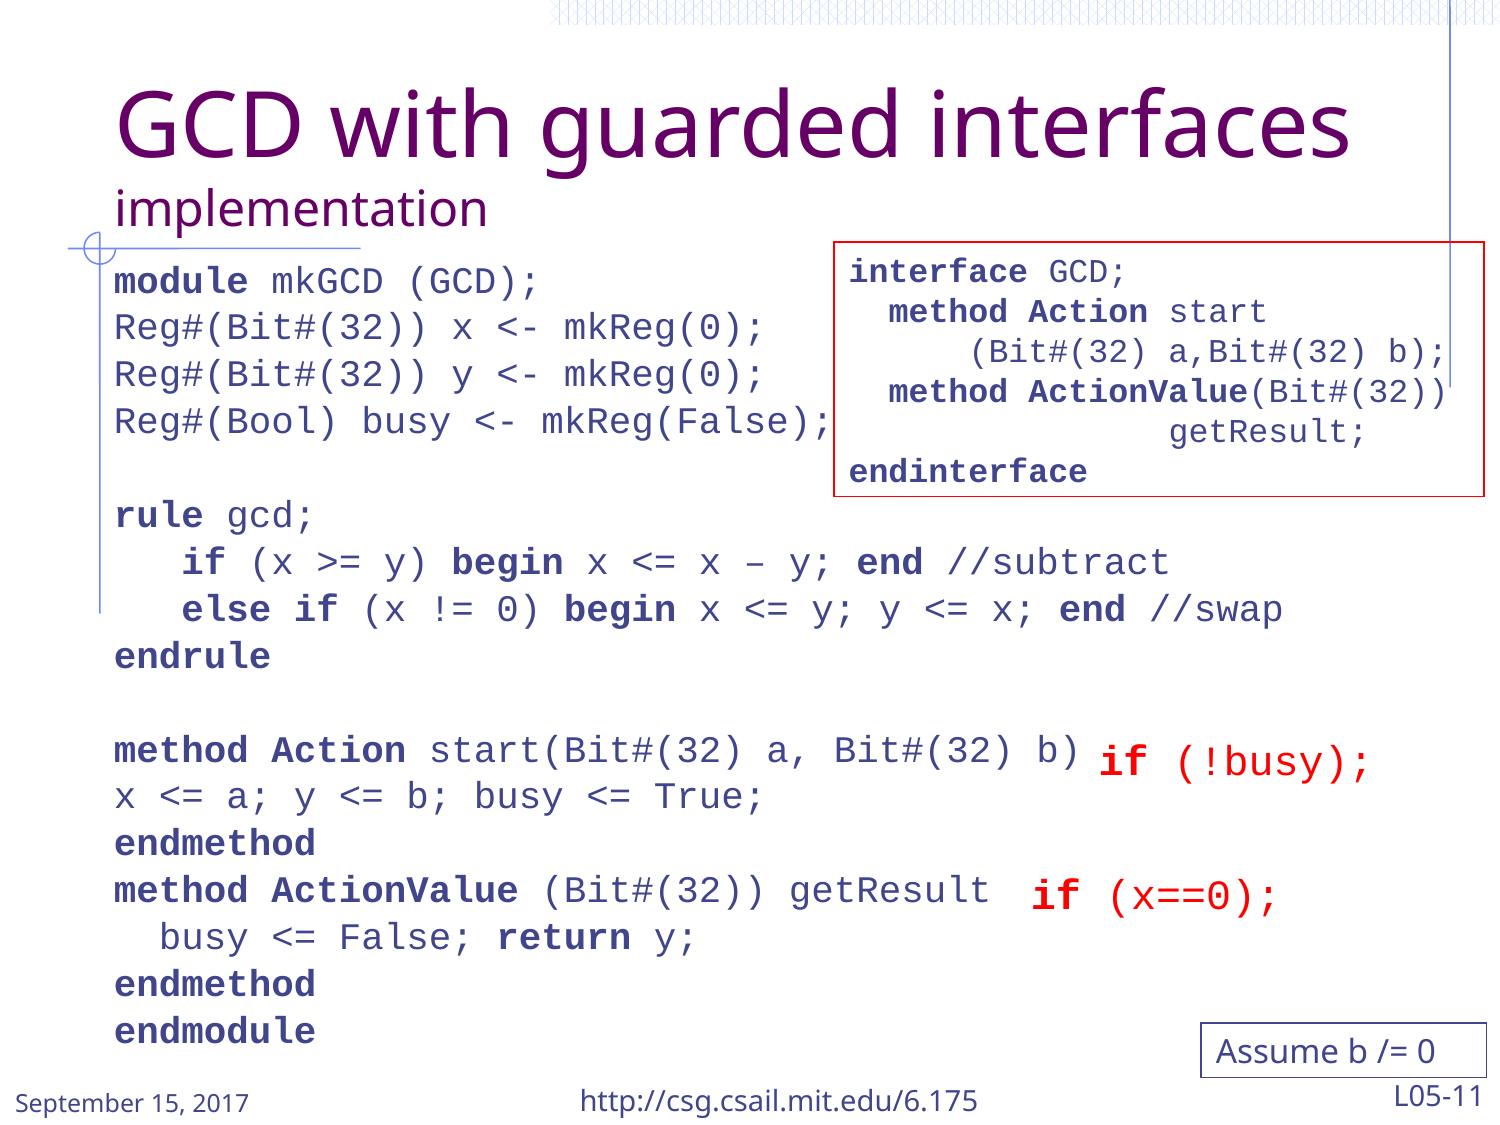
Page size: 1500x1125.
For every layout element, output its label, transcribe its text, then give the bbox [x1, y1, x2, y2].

slide_number L05-11 [1187, 1049, 1500, 1125]
text_box Assume b /= 0 [1201, 1022, 1487, 1049]
title GCD with guarded interfaces implementation [98, 55, 1457, 244]
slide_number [0, 1049, 313, 1125]
footer http://csg.csail.mit.edu/6.175 [508, 1049, 1051, 1125]
text_box interface GCD; method Action start (Bit#(32) a,Bit#(32) b); method ActionValue(Bit#(32)) getResult; endinterface [833, 242, 1484, 497]
text_box if (!busy); [1083, 726, 1389, 791]
text_box if (x==0); [1016, 860, 1296, 926]
text_box module mkGCD (GCD); Reg#(Bit#(32)) x <- mkReg(0); Reg#(Bit#(32)) y <- mkReg(0); Reg#(Bool) busy <- mkReg(False); rule gcd; if (x >= y) begin x <= x – y; end //subtract else if (x != 0) begin x <= y; y <= x; end //swap endrule method Action start(Bit#(32) a, Bit#(32) b) x <= a; y <= b; busy <= True; endmethod method ActionValue (Bit#(32)) getResult busy <= False; return y; endmethod endmodule [99, 248, 1427, 1084]
